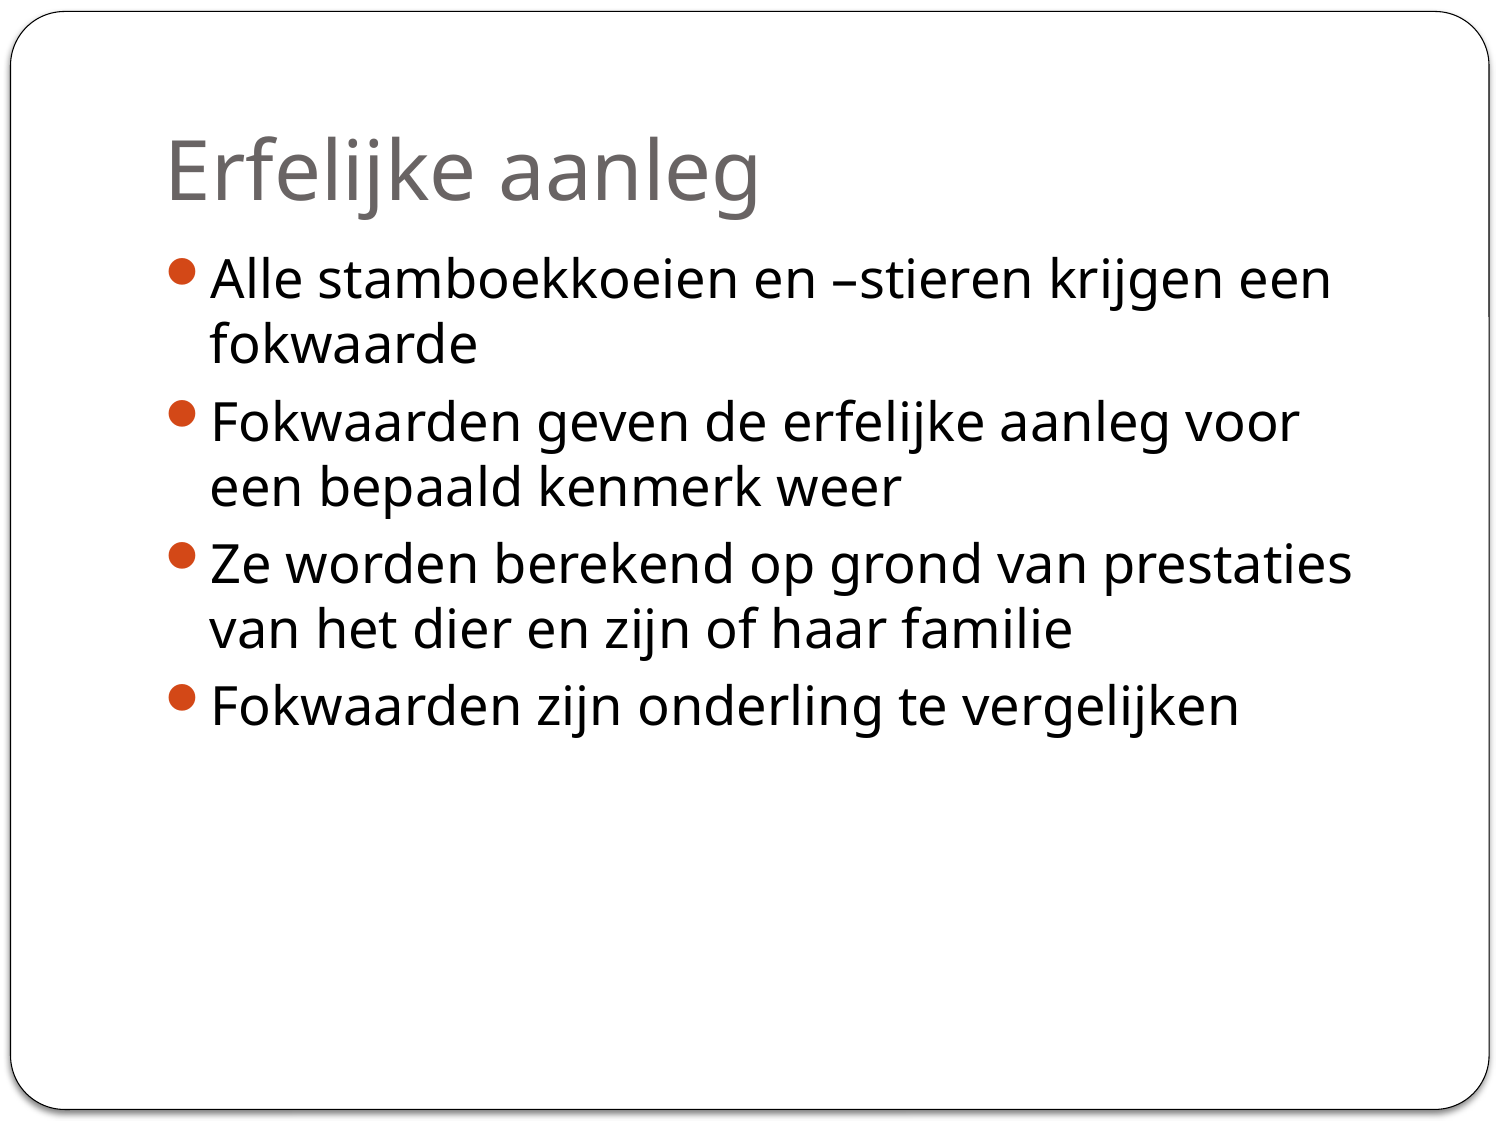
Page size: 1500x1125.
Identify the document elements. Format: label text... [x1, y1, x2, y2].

title Erfelijke aanleg [150, 45, 1425, 233]
list Alle stamboekkoeien en –stieren krijgen een fokwaarde Fokwaarden geven de erfelijke aanleg voor een bepaald kenmerk weer Ze worden berekend op grond van prestaties van het dier en zijn of haar familie Fokwaarden zijn onderling te vergelijken [150, 237, 1425, 988]
